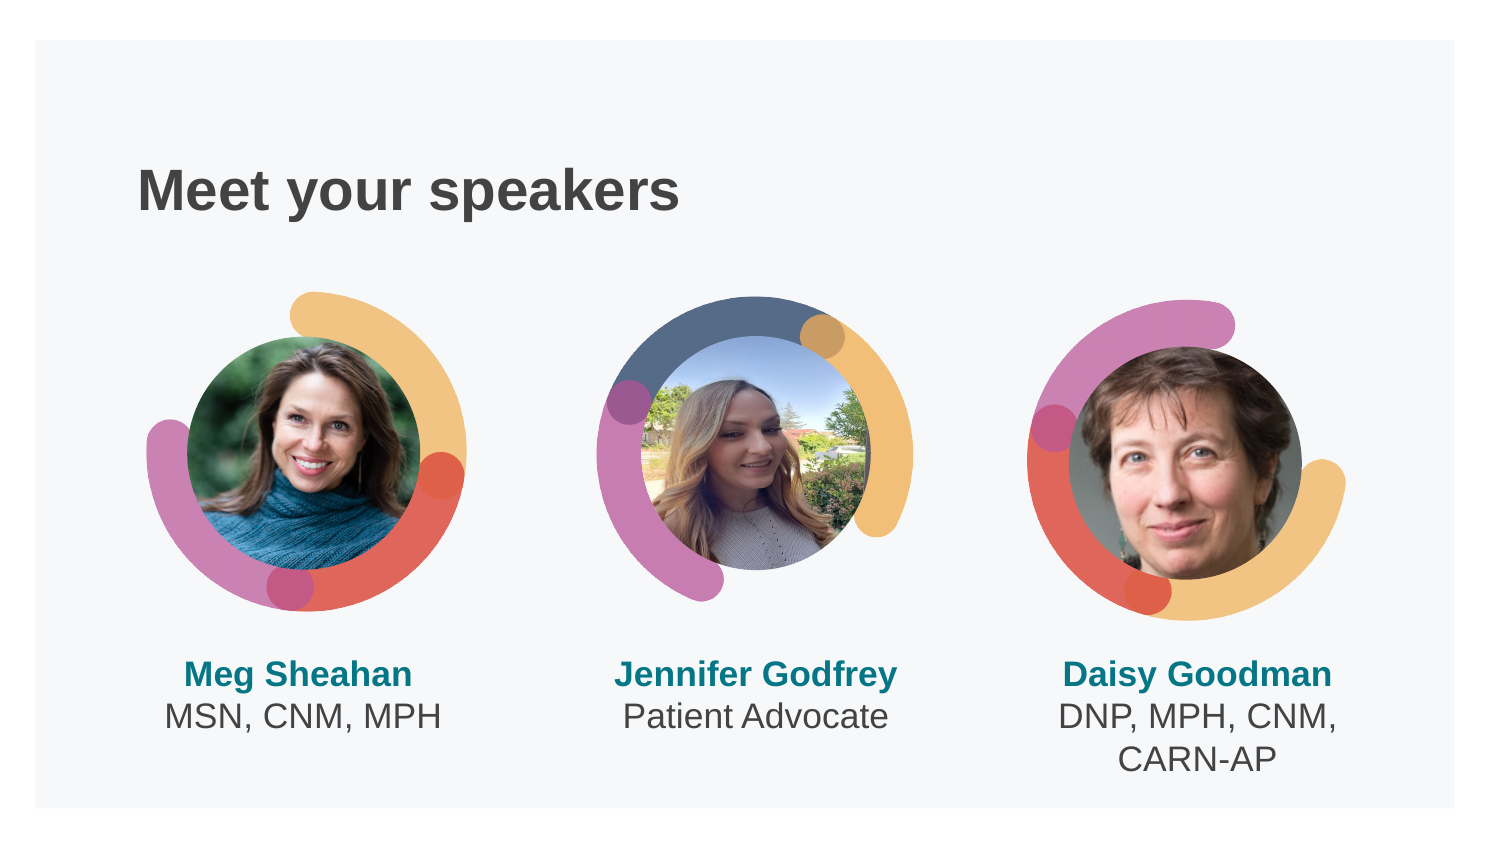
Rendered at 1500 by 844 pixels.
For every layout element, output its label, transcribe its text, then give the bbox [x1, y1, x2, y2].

list Meg Sheahan MSN, CNM, MPH [122, 635, 485, 771]
list Daisy Goodman DNP, MPH, CNM, CARN-AP [1001, 635, 1394, 771]
picture [101, 240, 527, 635]
list Jennifer Godfrey Patient Advocate [532, 635, 980, 771]
picture [534, 235, 1401, 635]
title Meet your speakers [122, 136, 1500, 231]
